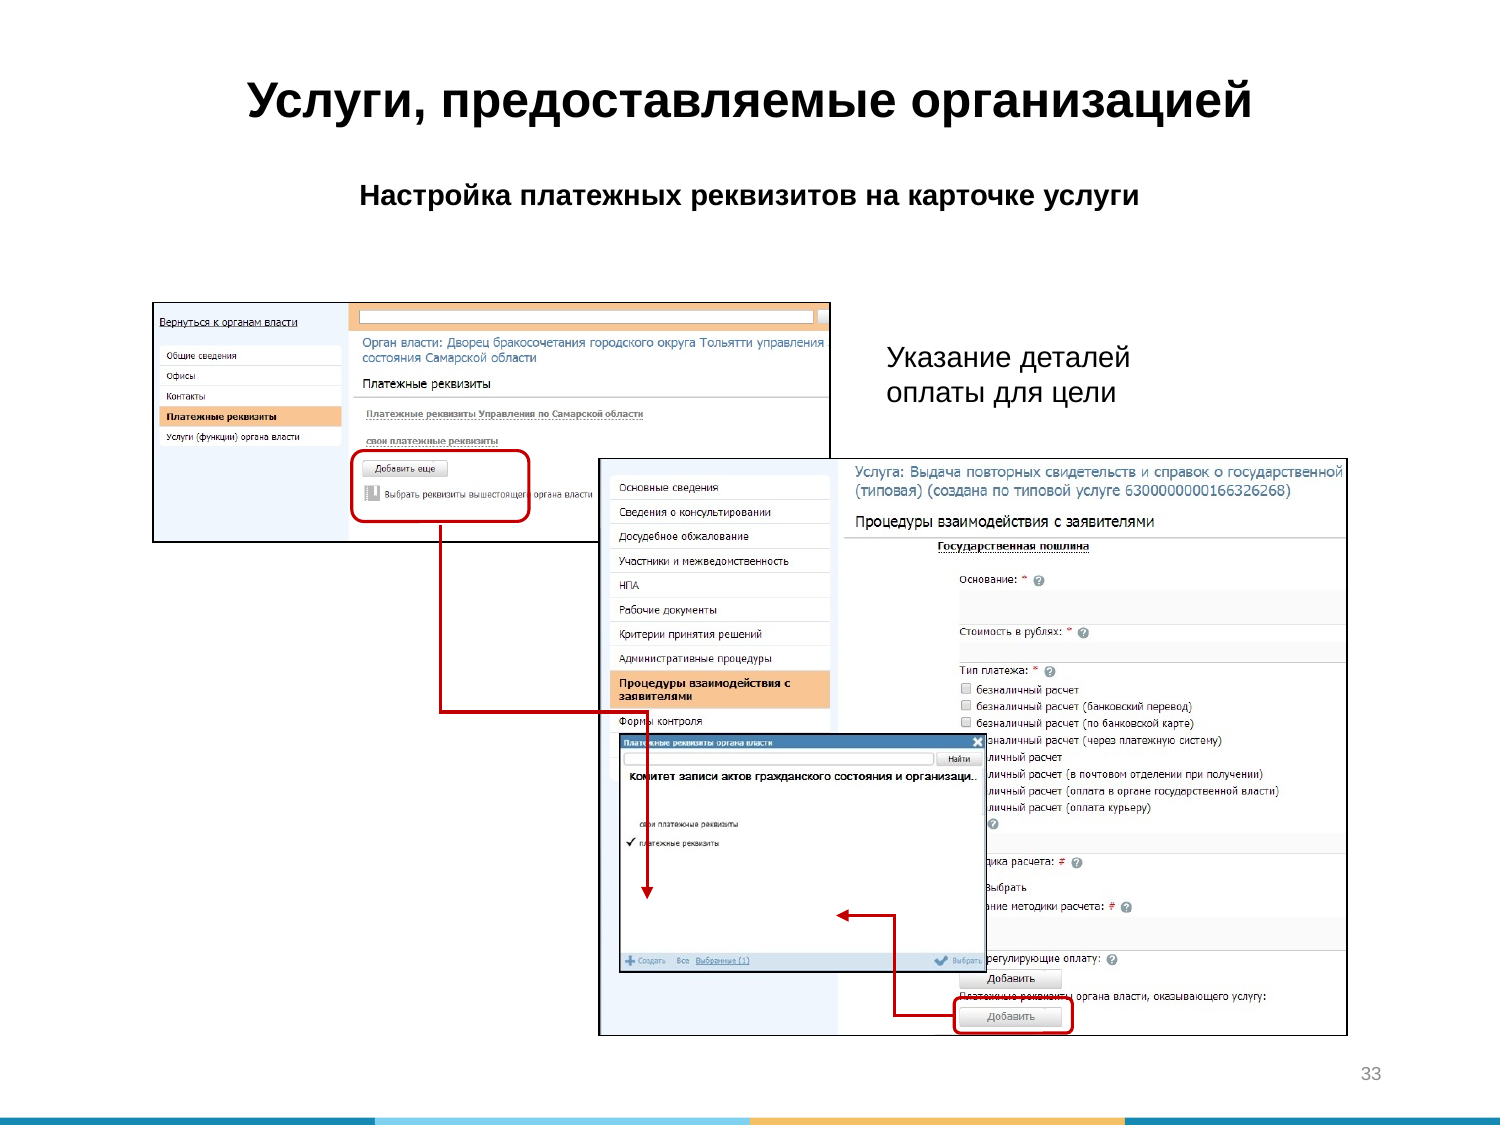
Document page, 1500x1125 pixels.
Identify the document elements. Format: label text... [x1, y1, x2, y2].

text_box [153, 303, 1347, 1035]
slide_number 33 [1059, 1042, 1397, 1103]
text_box Услуги, предоставляемые организацией [97, 68, 1403, 139]
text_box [0, 1117, 1500, 1125]
text_box Настройка платежных реквизитов на карточке услуги [322, 168, 1178, 219]
